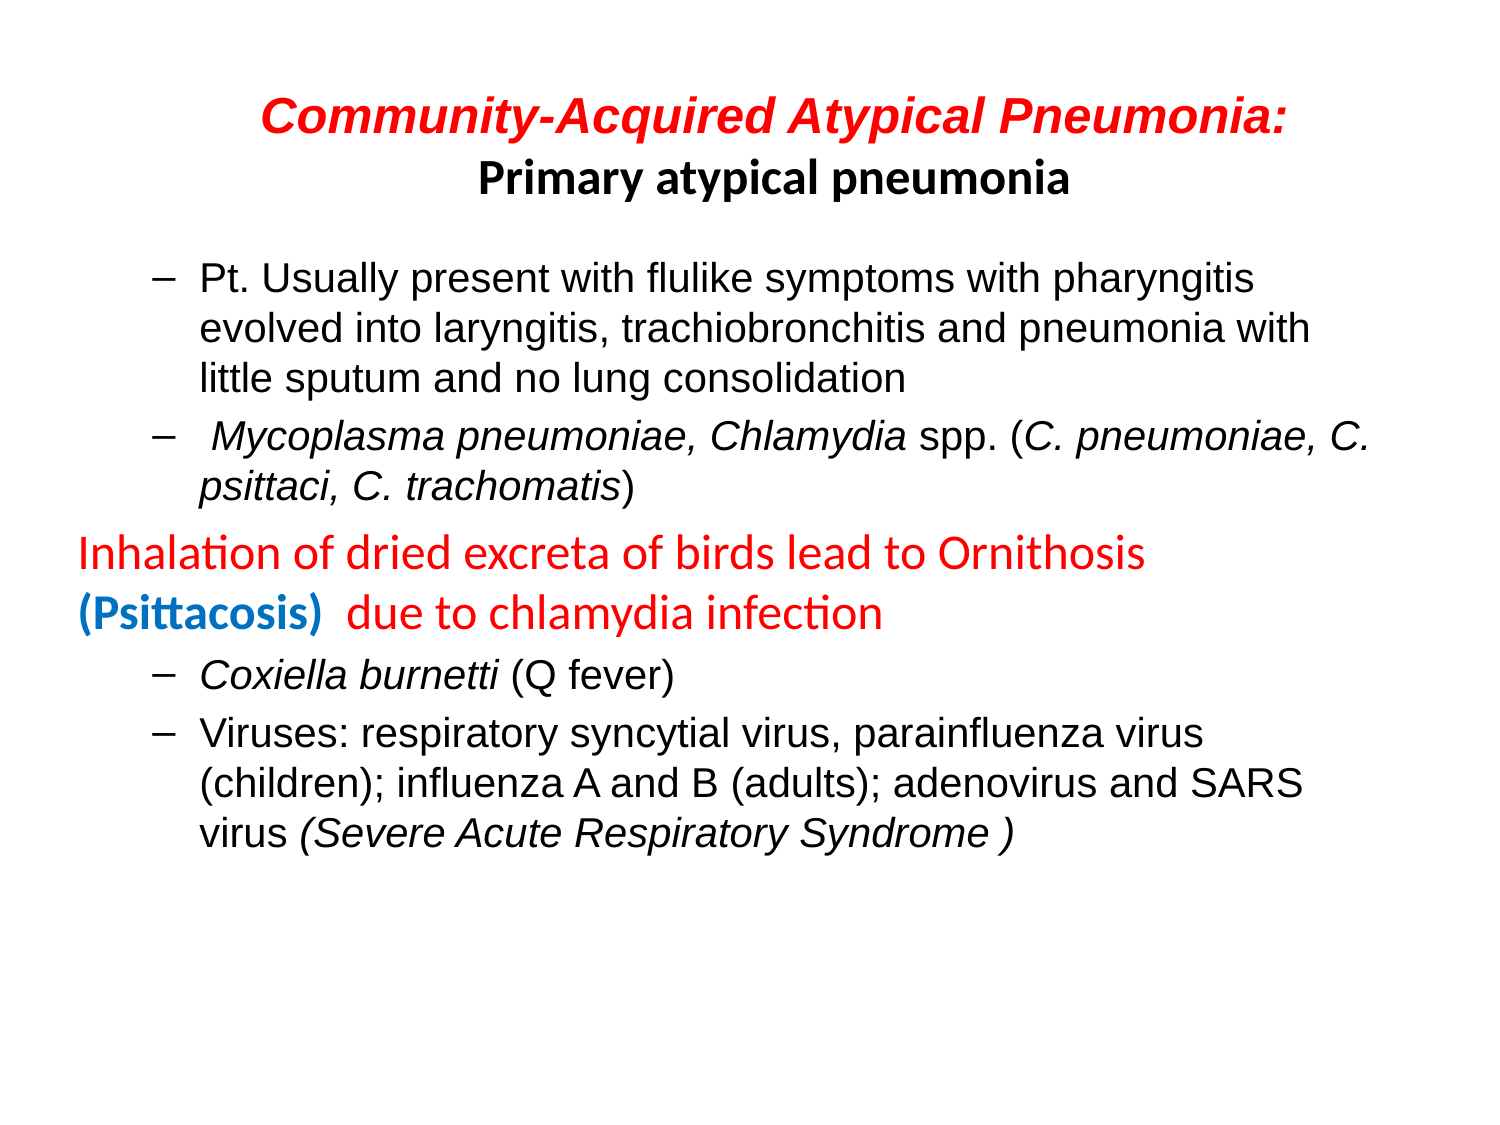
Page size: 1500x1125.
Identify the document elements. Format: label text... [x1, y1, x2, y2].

title Community-Acquired Atypical Pneumonia: Primary atypical pneumonia [50, 75, 1500, 213]
list Pt. Usually present with flulike symptoms with pharyngitis evolved into laryngitis, trachiobronchitis and pneumonia with little sputum and no lung consolidation Mycoplasma pneumoniae, Chlamydia spp. (C. pneumoniae, C. psittaci, C. trachomatis) Inhalation of dried excreta of birds lead to Ornithosis (Psittacosis) due to chlamydia infection Coxiella burnetti (Q fever) Viruses: respiratory syncytial virus, parainfluenza virus (children); influenza A and B (adults); adenovirus and SARS virus (Severe Acute Respiratory Syndrome ) [62, 174, 1400, 1125]
